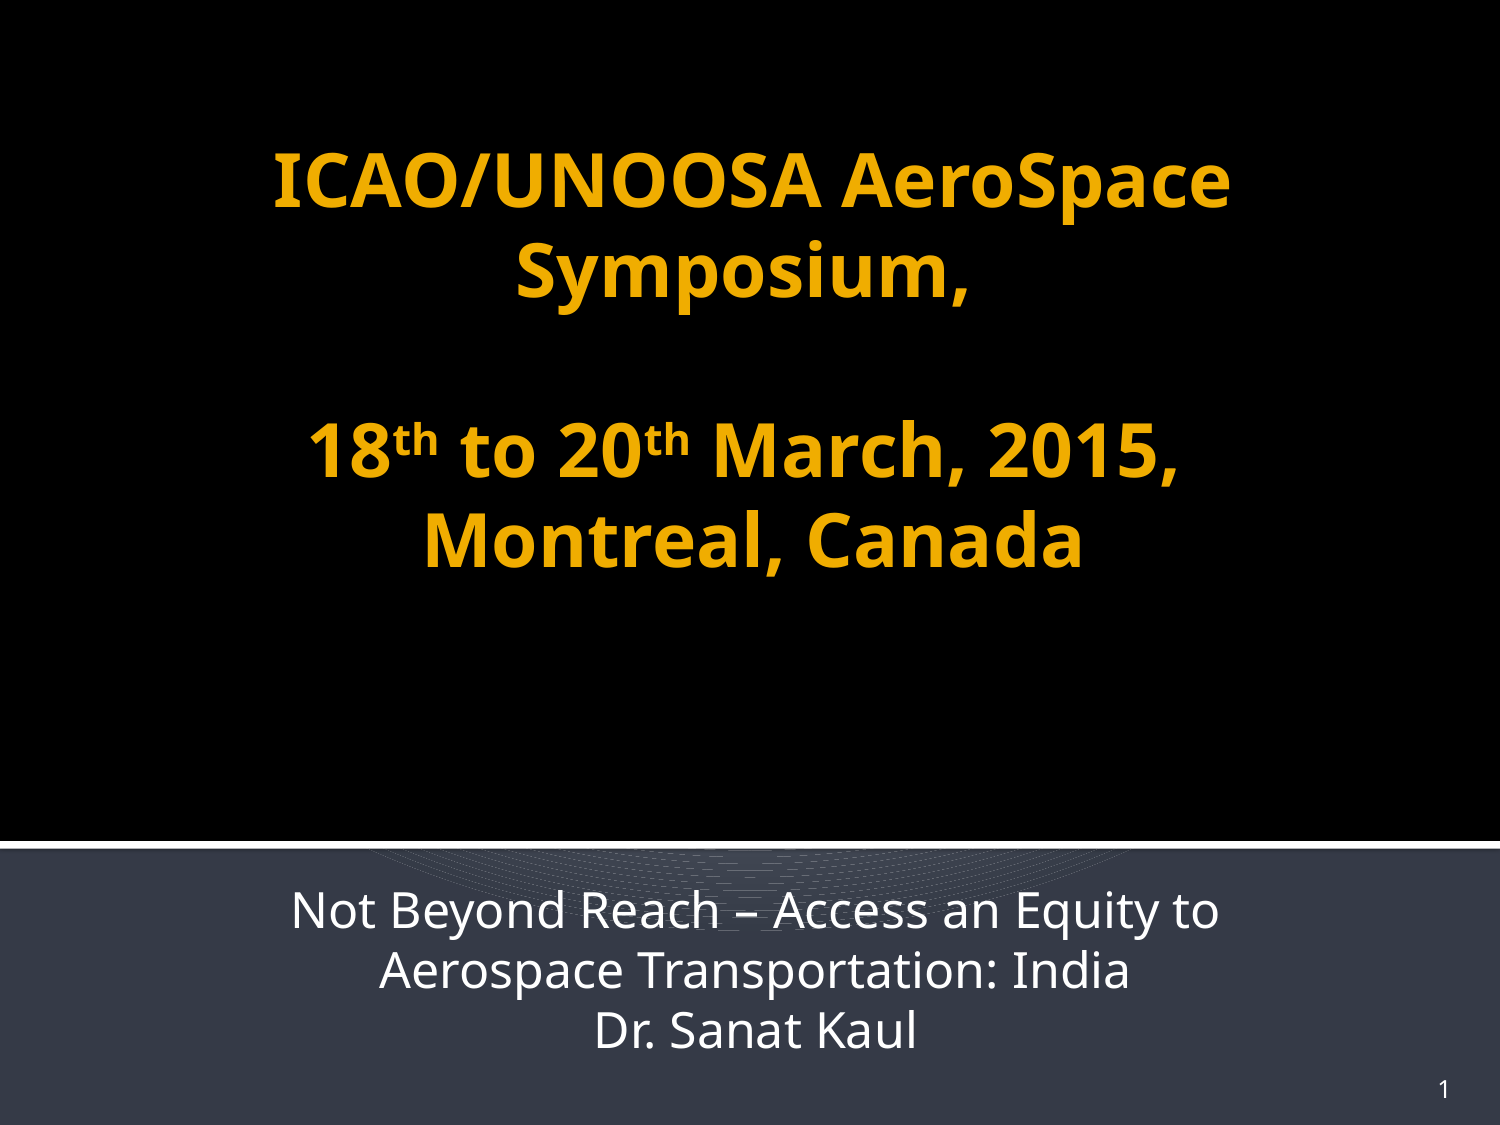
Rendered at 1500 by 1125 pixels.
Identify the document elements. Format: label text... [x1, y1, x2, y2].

slide_number 1 [1345, 1062, 1467, 1108]
title ICAO/UNOOSA AeroSpace Symposium, 18th to 20th March, 2015, Montreal, Canada [112, 42, 1388, 591]
subtitle Not Beyond Reach – Access an Equity to Aerospace Transportation: India Dr. Sanat Kaul [225, 574, 1275, 1059]
